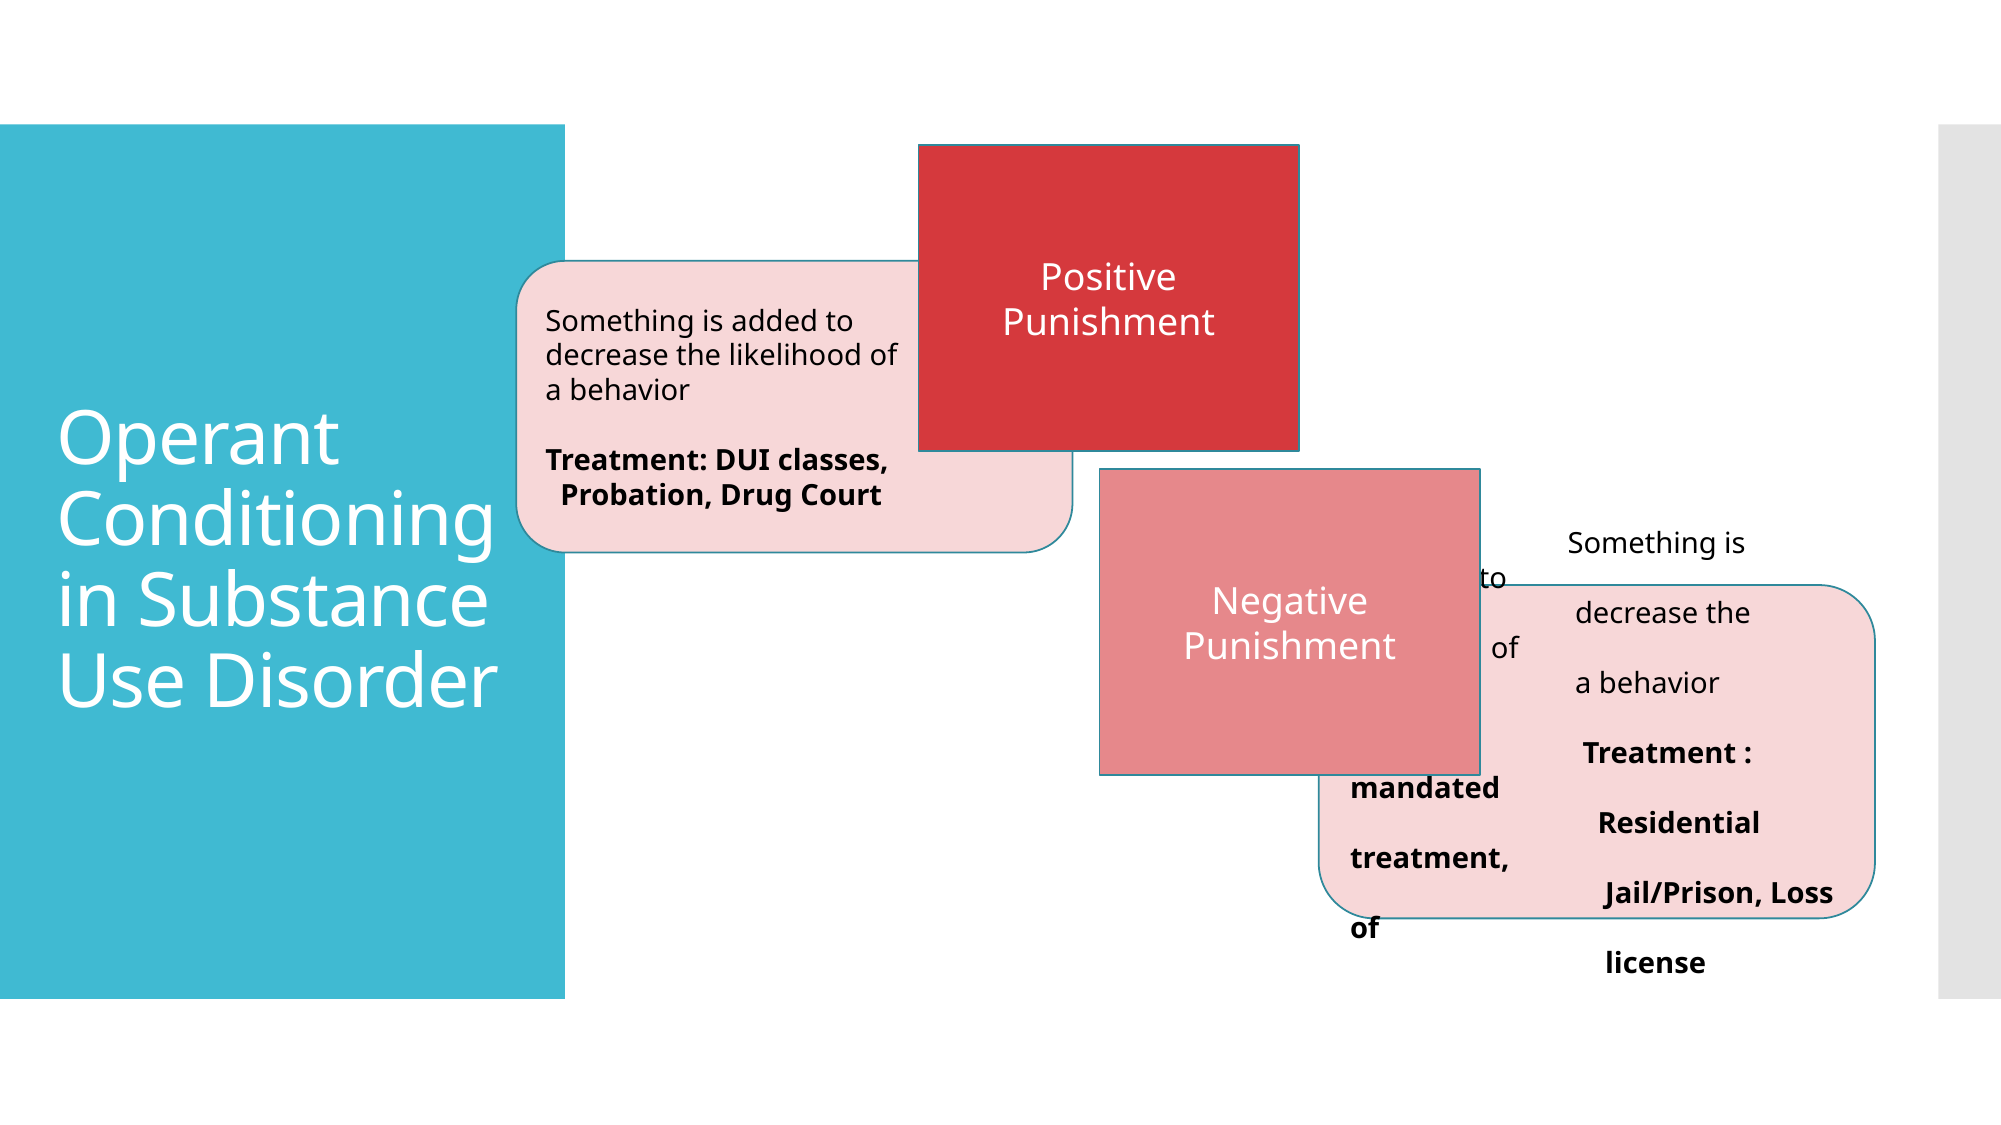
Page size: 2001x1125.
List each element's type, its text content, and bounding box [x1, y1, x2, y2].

text_box Something is removed to decrease the likelihood of a behavior Treatment : mandated Residential treatment, Jail/Prison, Loss of license [1317, 584, 1876, 920]
text_box Something is added to decrease the likelihood of a behavior Treatment: DUI classes, Probation, Drug Court [525, 259, 1074, 554]
text_box Negative Punishment [1099, 468, 1481, 776]
title Operant Conditioning in Substance Use Disorder [41, 184, 525, 940]
text_box Positive Punishment [918, 144, 1300, 452]
